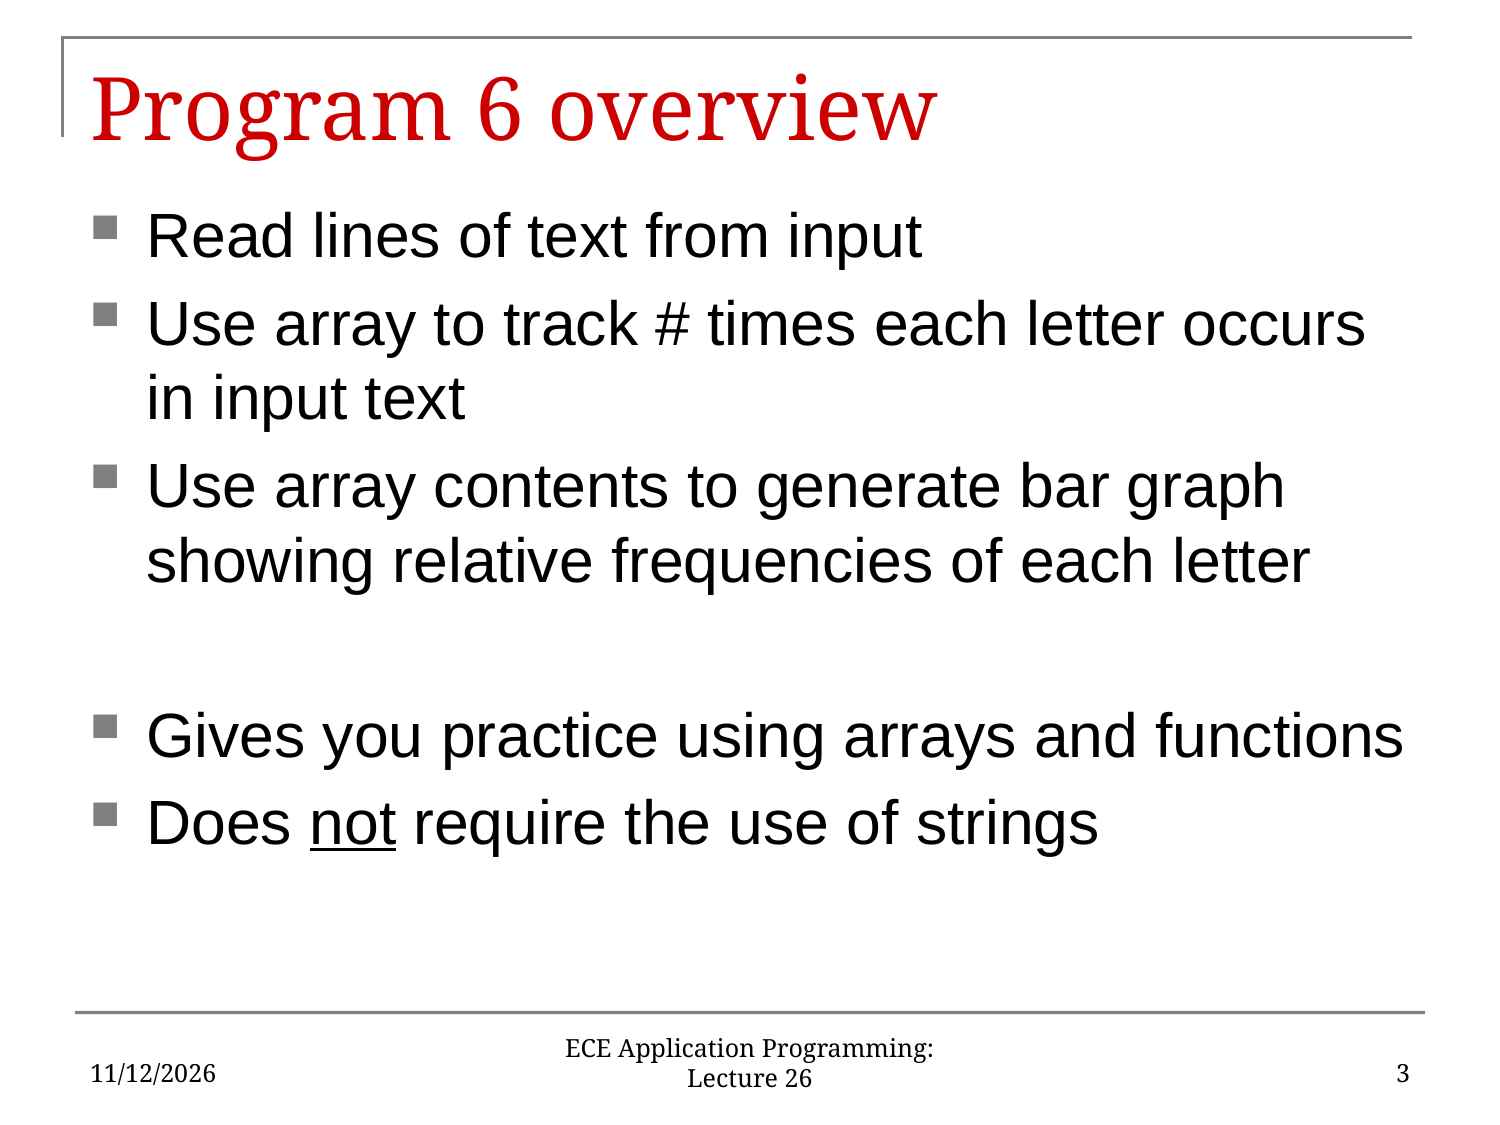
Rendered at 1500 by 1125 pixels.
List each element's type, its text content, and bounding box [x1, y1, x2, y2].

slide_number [74, 1023, 426, 1100]
slide_number 3 [1074, 1023, 1426, 1100]
title Program 6 overview [75, 45, 1425, 163]
footer ECE Application Programming: Lecture 26 [512, 1024, 988, 1101]
list Read lines of text from input Use array to track # times each letter occurs in input text Use array contents to generate bar graph showing relative frequencies of each letter Gives you practice using arrays and functions Does not require the use of strings [75, 187, 1425, 1006]
